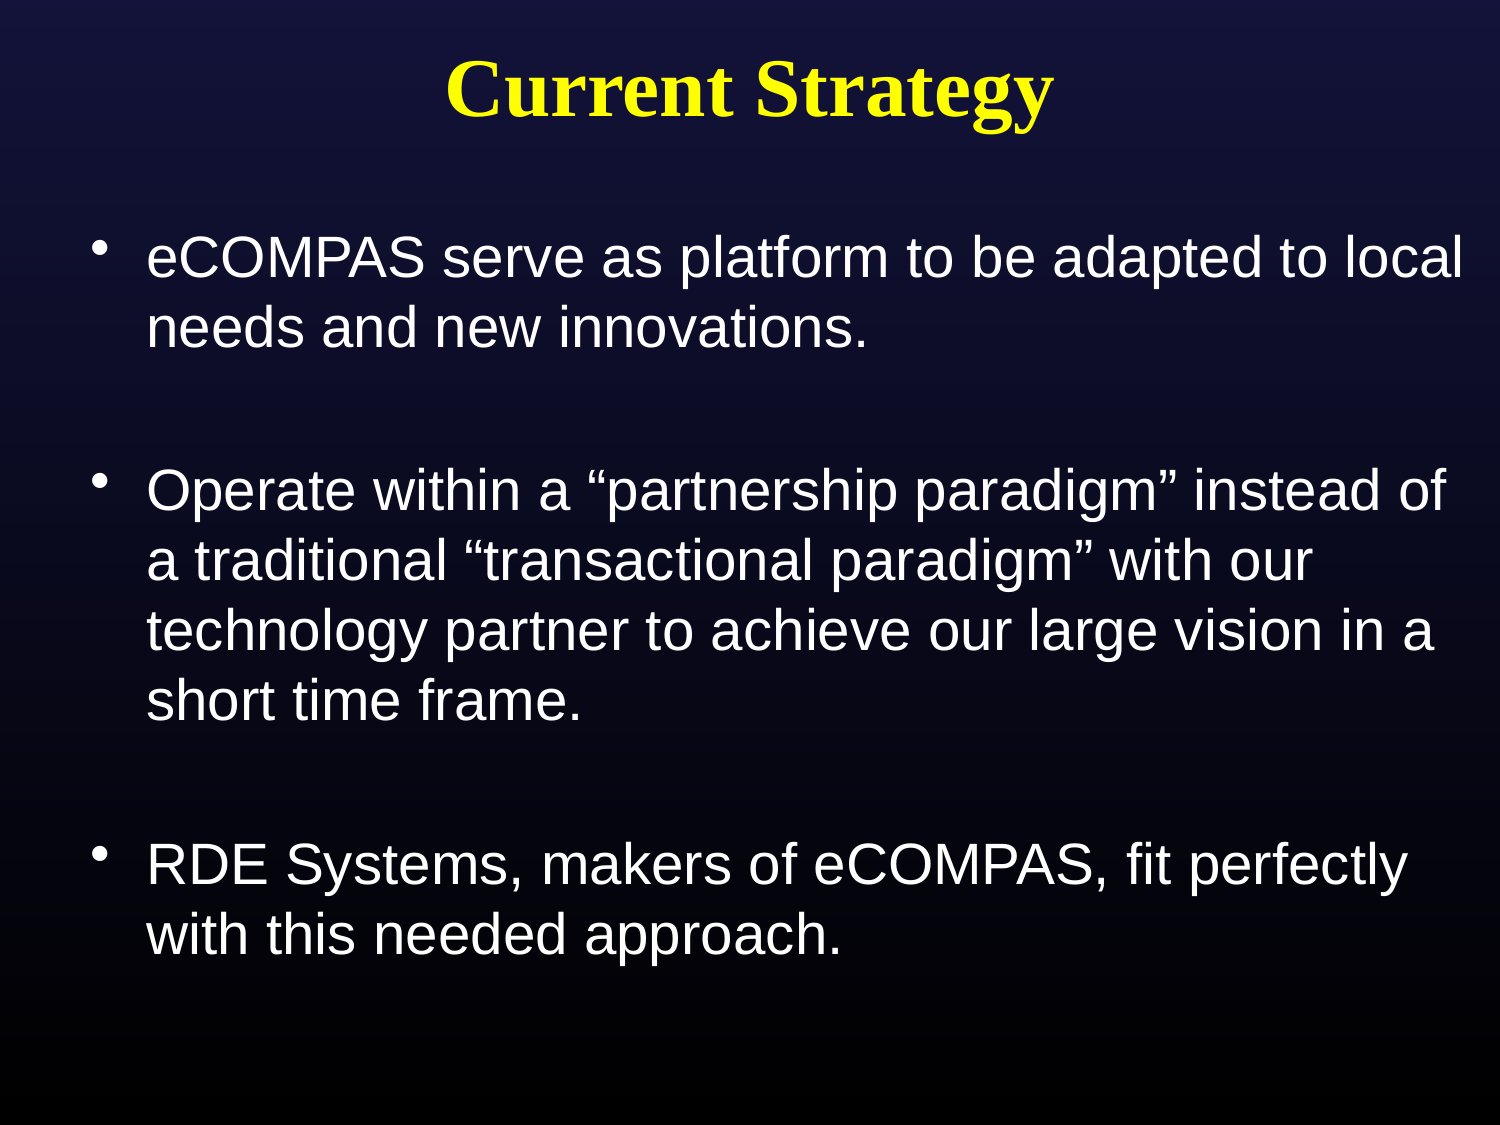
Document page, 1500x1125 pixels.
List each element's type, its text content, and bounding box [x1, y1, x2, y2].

title Current Strategy [75, 0, 1425, 178]
list eCOMPAS serve as platform to be adapted to local needs and new innovations. Operate within a “partnership paradigm” instead of a traditional “transactional paradigm” with our technology partner to achieve our large vision in a short time frame. RDE Systems, makers of eCOMPAS, fit perfectly with this needed approach. [75, 211, 1500, 1125]
